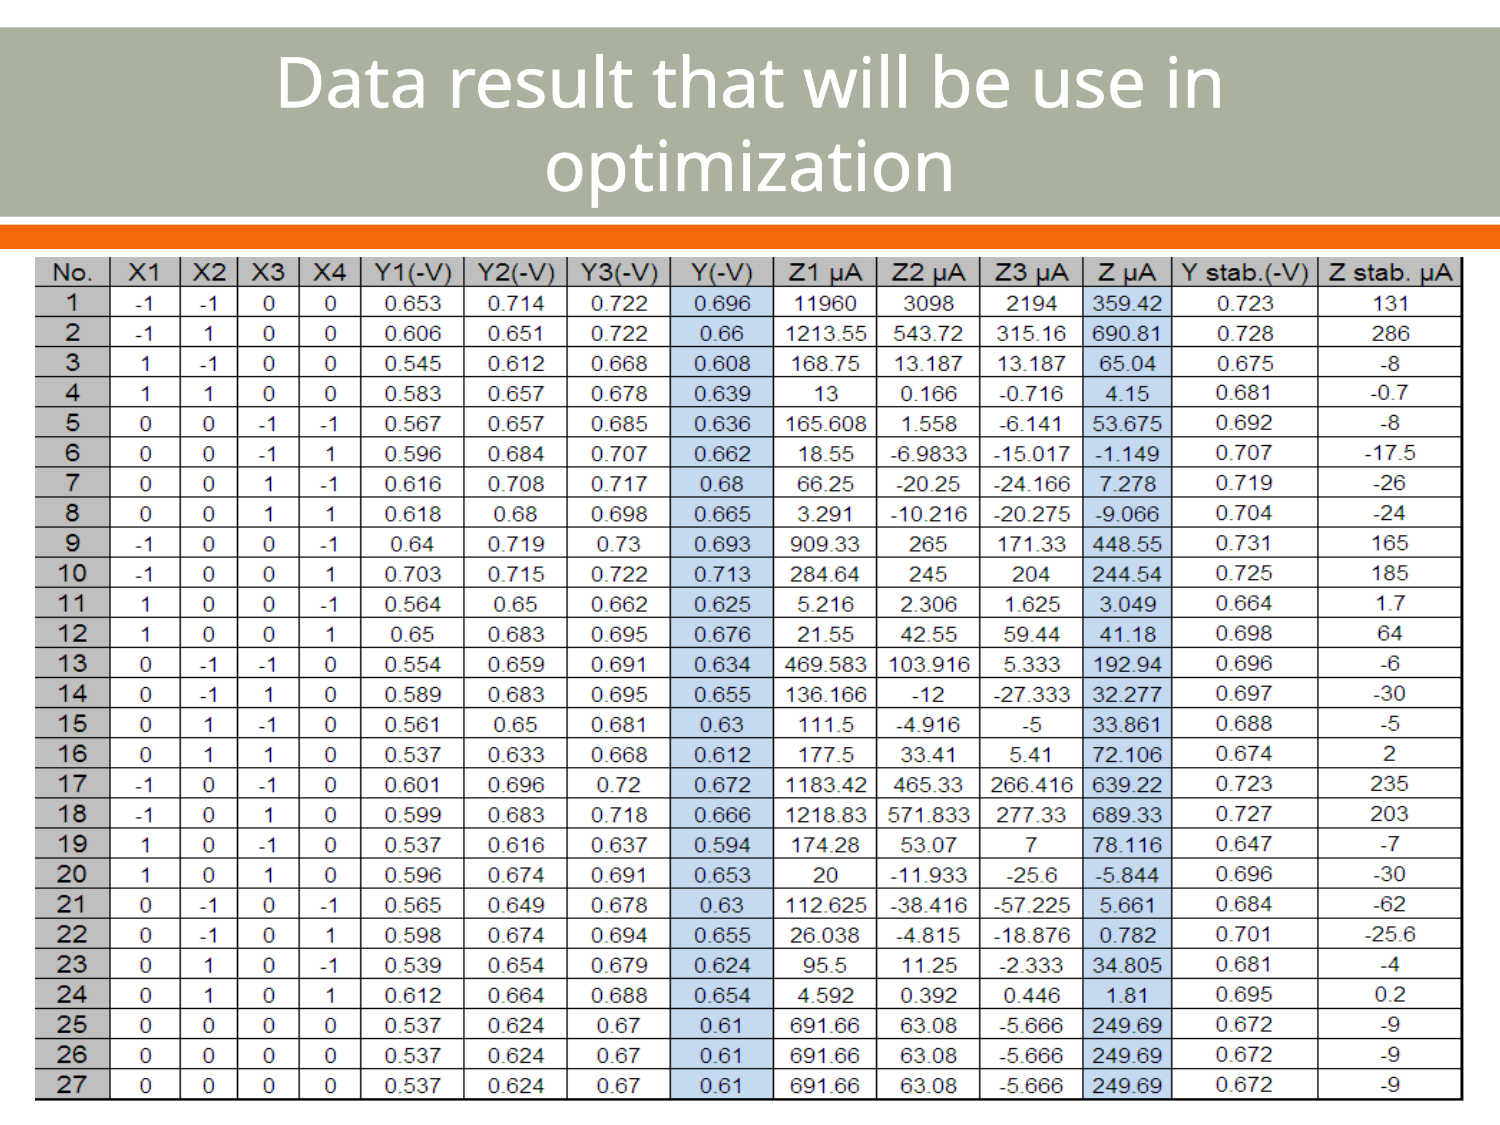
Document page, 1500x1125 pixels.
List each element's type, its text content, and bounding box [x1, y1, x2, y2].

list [34, 257, 1466, 1102]
title Data result that will be use in optimization [75, 29, 1425, 213]
